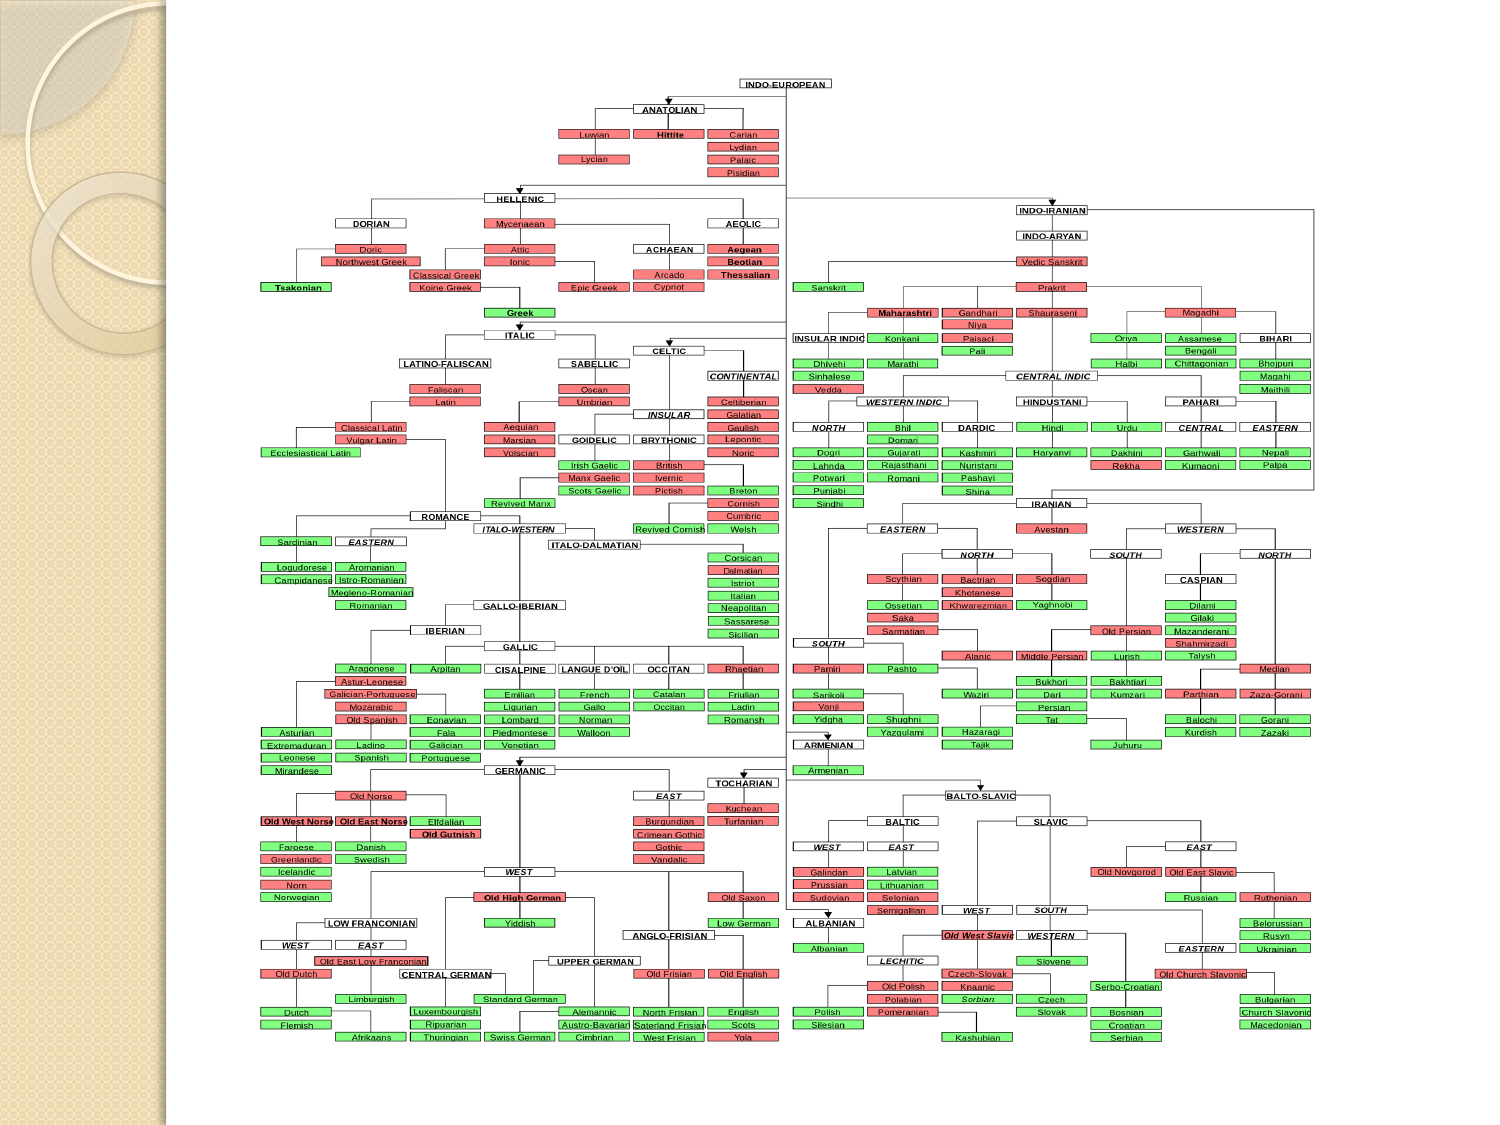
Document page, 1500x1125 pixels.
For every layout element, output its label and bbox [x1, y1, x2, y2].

picture [253, 66, 1318, 1051]
